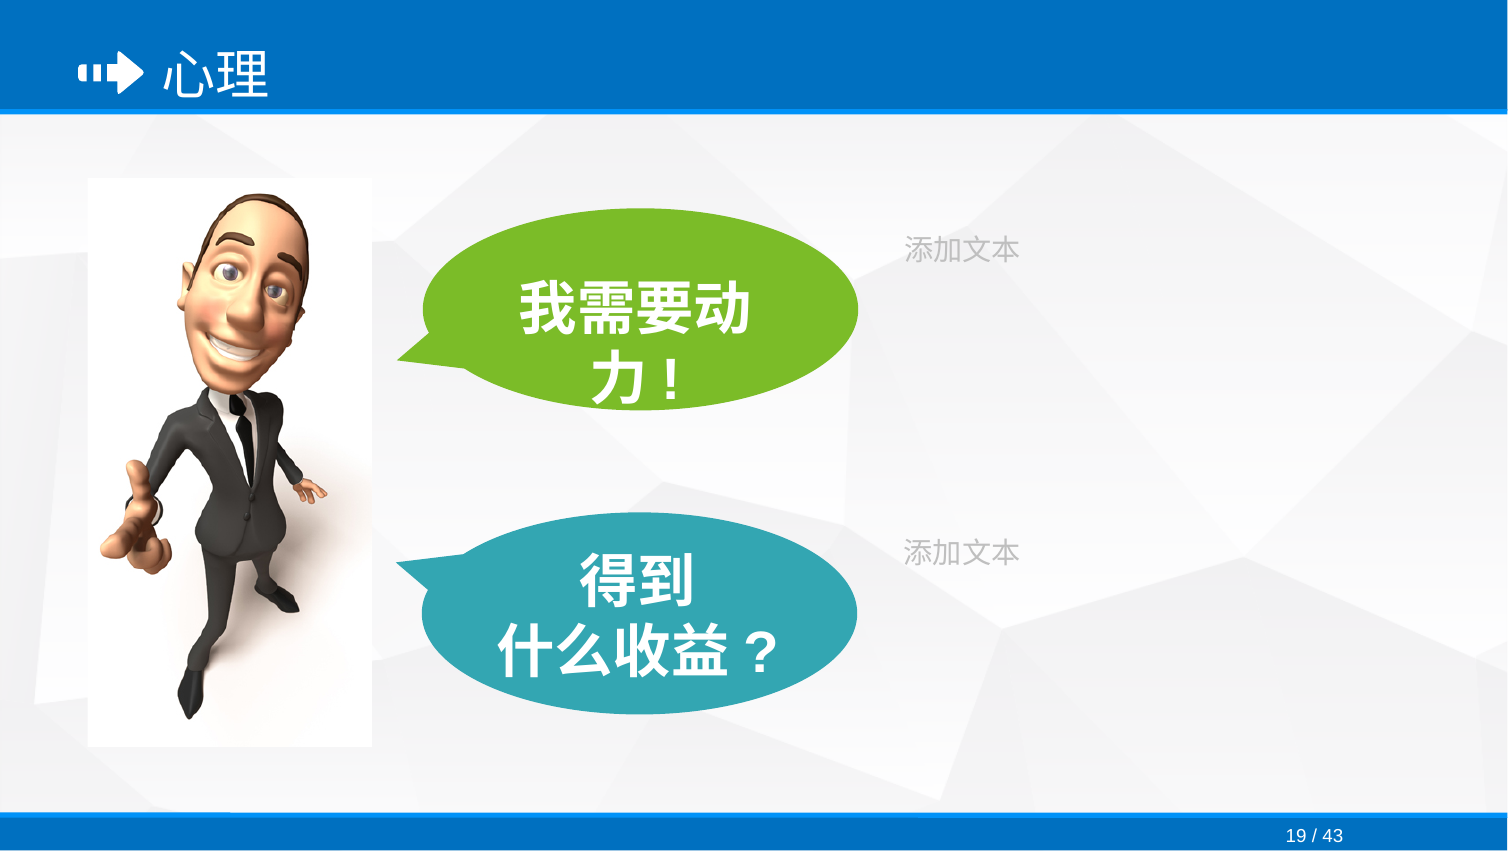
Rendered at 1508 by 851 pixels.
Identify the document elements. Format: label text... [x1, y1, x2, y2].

text_box 心理 [146, 32, 673, 113]
text_box [499, 512, 780, 536]
text_box [810, 550, 858, 677]
text_box 添加文本 [889, 223, 1353, 274]
text_box 添加文本 [889, 527, 1353, 577]
text_box [396, 208, 859, 374]
text_box [502, 692, 777, 715]
text_box 得到 什么收益? [465, 536, 810, 692]
text_box [395, 553, 465, 674]
text_box 我需要动力! [463, 263, 808, 419]
picture [0, 115, 1508, 812]
text_box 19 / 43 [1269, 816, 1360, 851]
